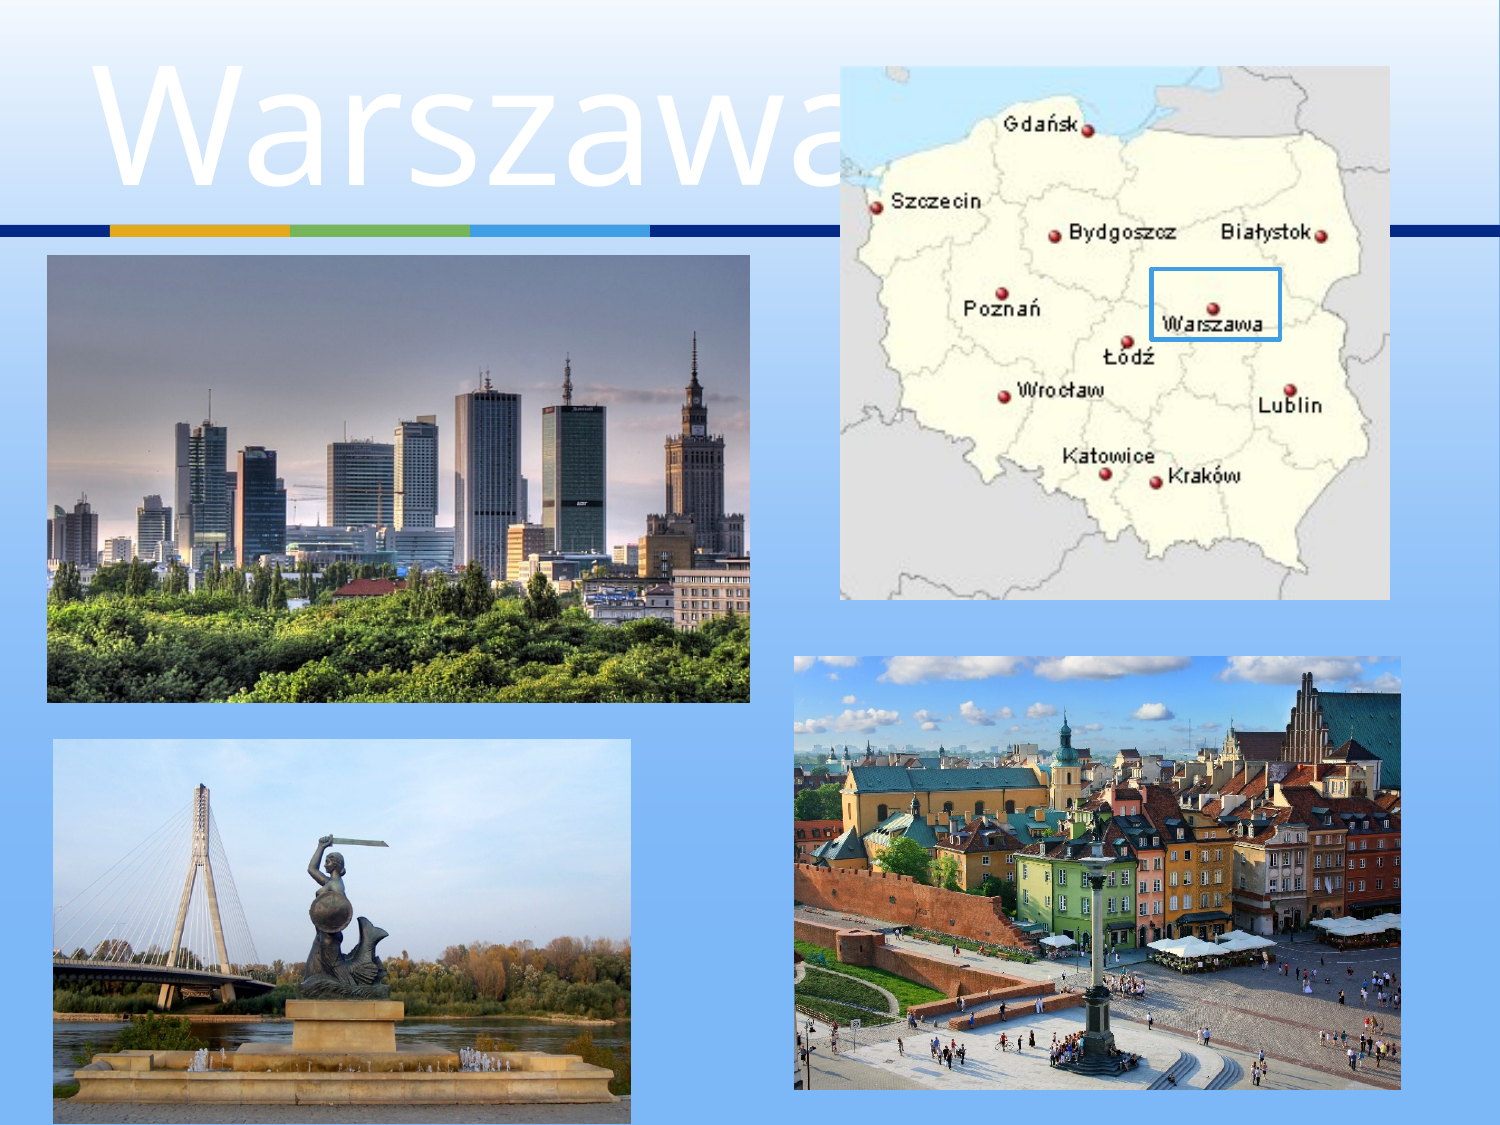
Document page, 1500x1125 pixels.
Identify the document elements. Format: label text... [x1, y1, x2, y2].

title Warszawa [75, 24, 1425, 213]
picture [47, 254, 751, 703]
slide_number [1078, 1042, 1429, 1103]
picture [52, 739, 632, 1125]
footer [632, 1042, 988, 1103]
picture [794, 656, 1401, 1091]
picture [839, 65, 1390, 601]
